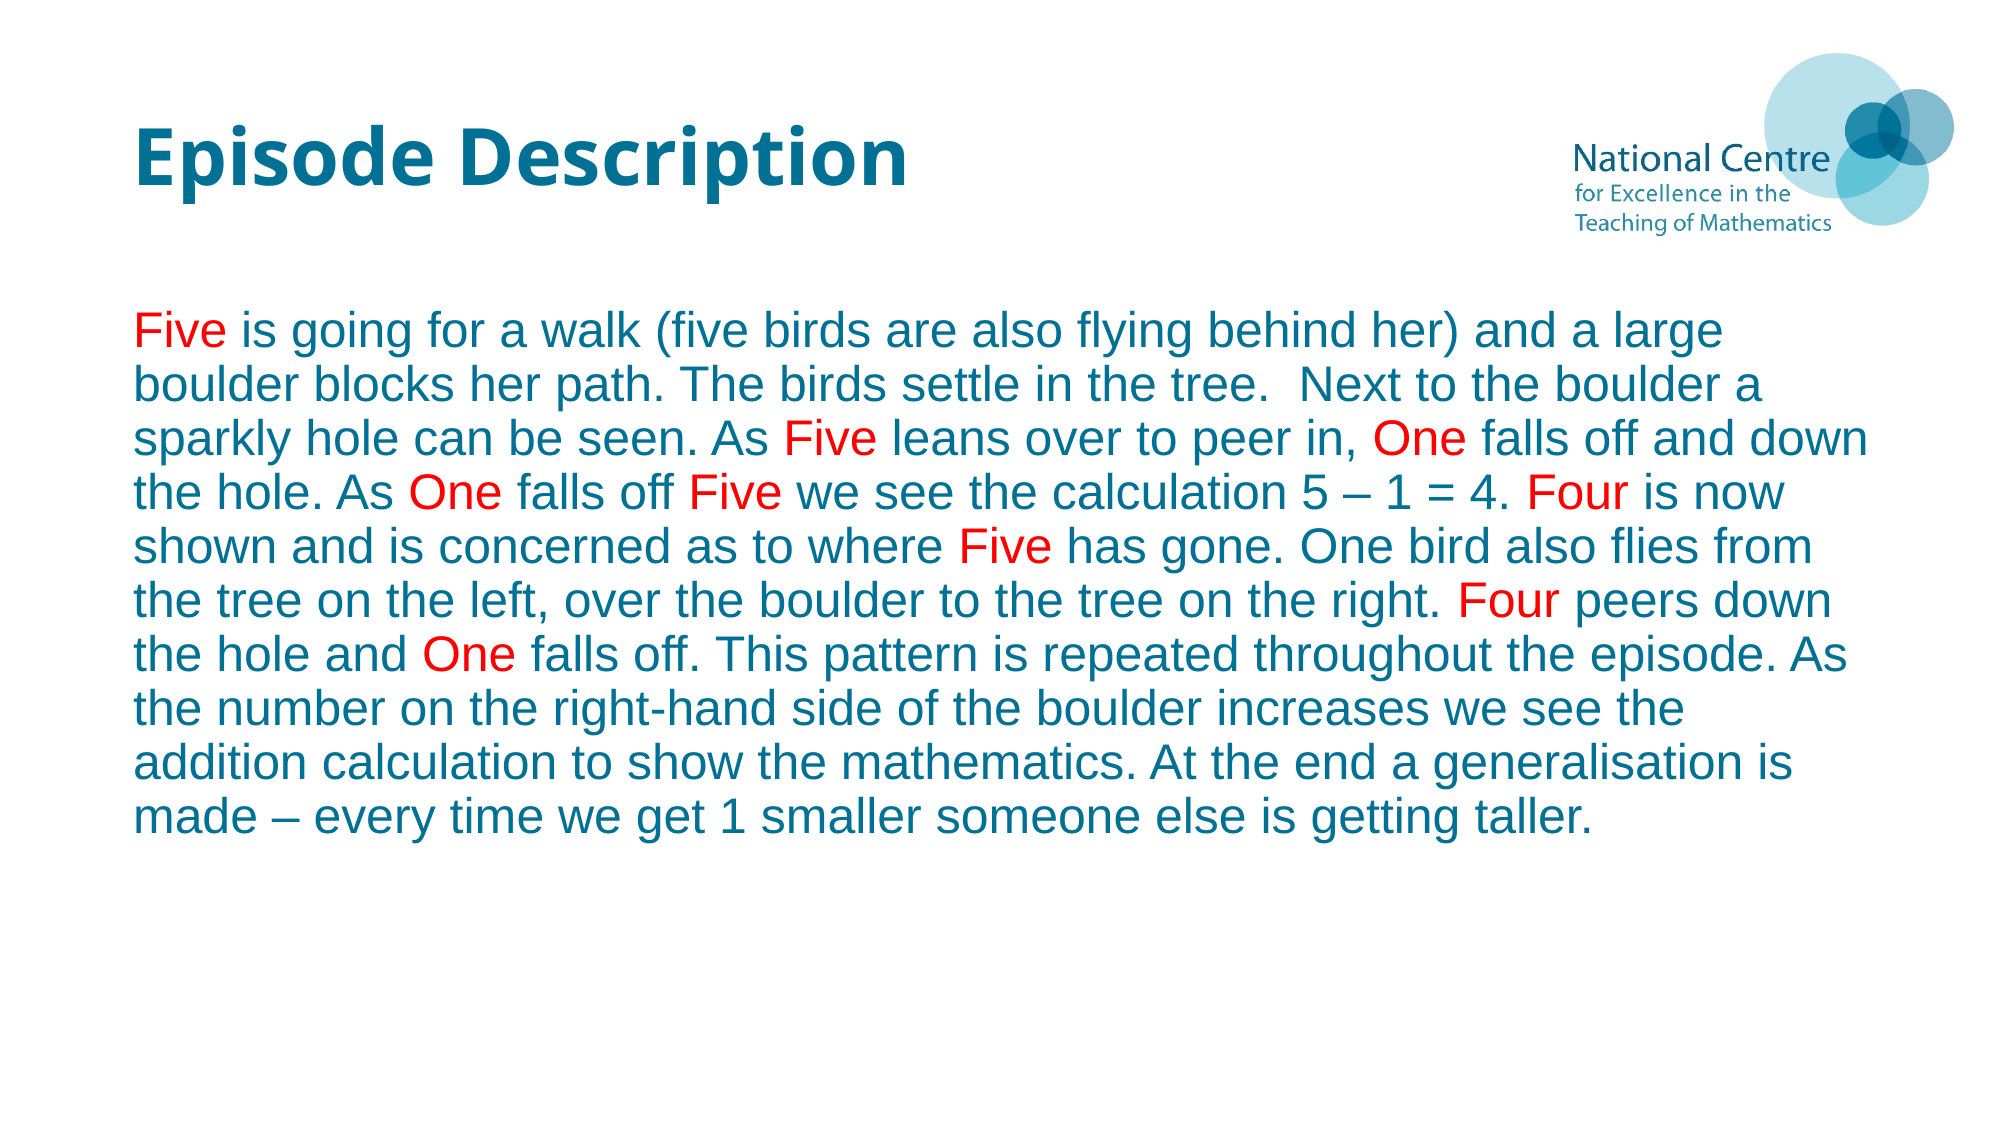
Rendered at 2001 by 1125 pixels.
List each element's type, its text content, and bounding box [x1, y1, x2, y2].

title Episode Description [118, 109, 1358, 211]
subtitle Five is going for a walk (five birds are also flying behind her) and a large boulder blocks her path. The birds settle in the tree. Next to the boulder a sparkly hole can be seen. As Five leans over to peer in, One falls off and down the hole. As One falls off Five we see the calculation 5 – 1 = 4. Four is now shown and is concerned as to where Five has gone. One bird also flies from the tree on the left, over the boulder to the tree on the right. Four peers down the hole and One falls off. This pattern is repeated throughout the episode. As the number on the right-hand side of the boulder increases we see the addition calculation to show the mathematics. At the end a generalisation is made – every time we get 1 smaller someone else is getting taller. [118, 296, 1885, 956]
picture [1556, 34, 1970, 247]
